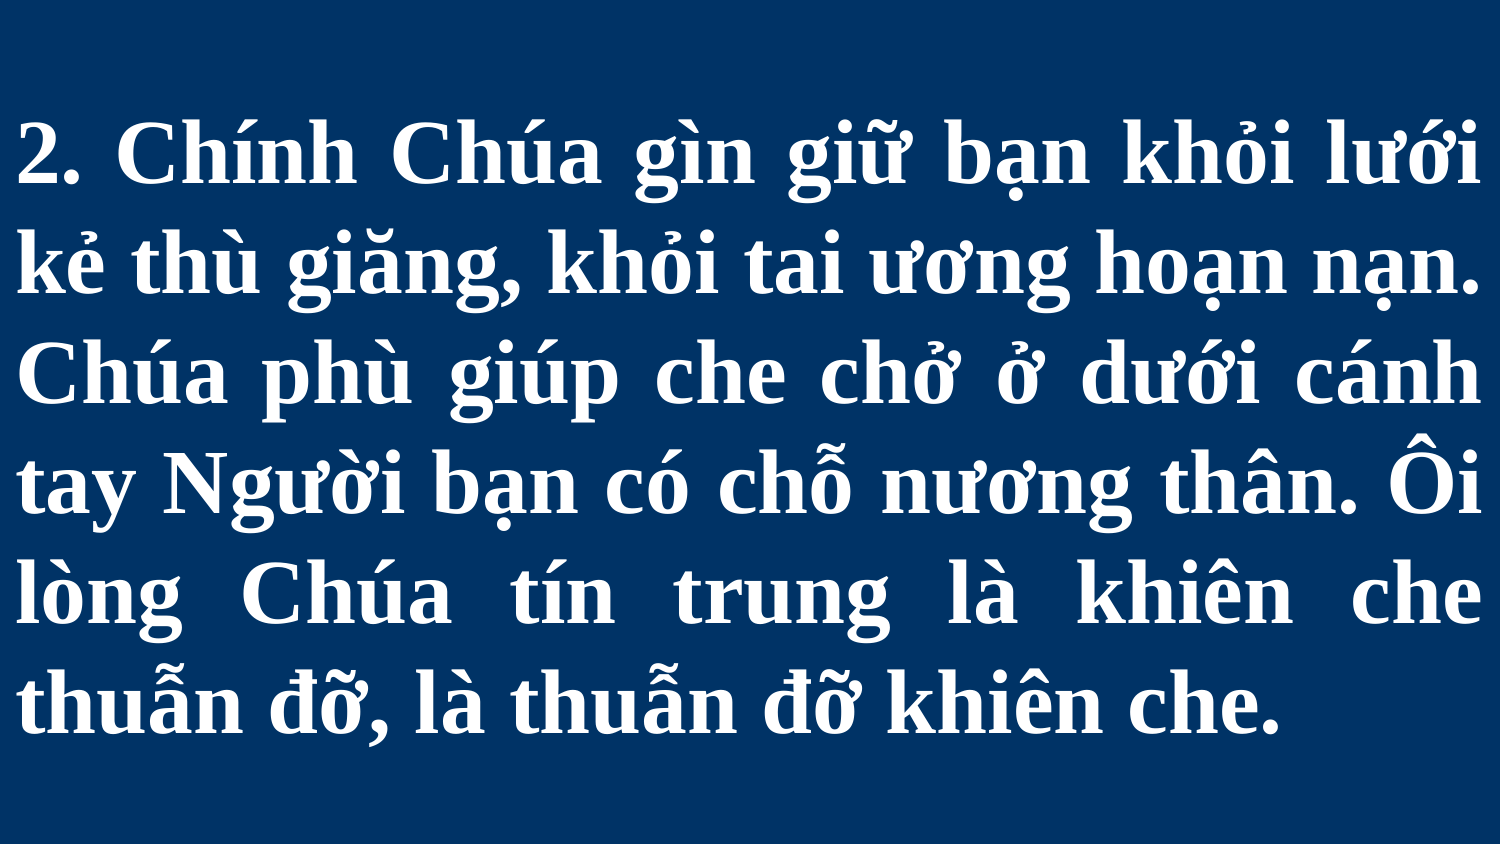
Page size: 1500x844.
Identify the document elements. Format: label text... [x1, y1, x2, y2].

title 2. Chính Chúa gìn giữ bạn khỏi lưới kẻ thù giăng, khỏi tai ương hoạn nạn. Chúa phù giúp che chở ở dưới cánh tay Người bạn có chỗ nương thân. Ôi lòng Chúa tín trung là khiên che thuẫn đỡ, là thuẫn đỡ khiên che. [0, 0, 1500, 844]
